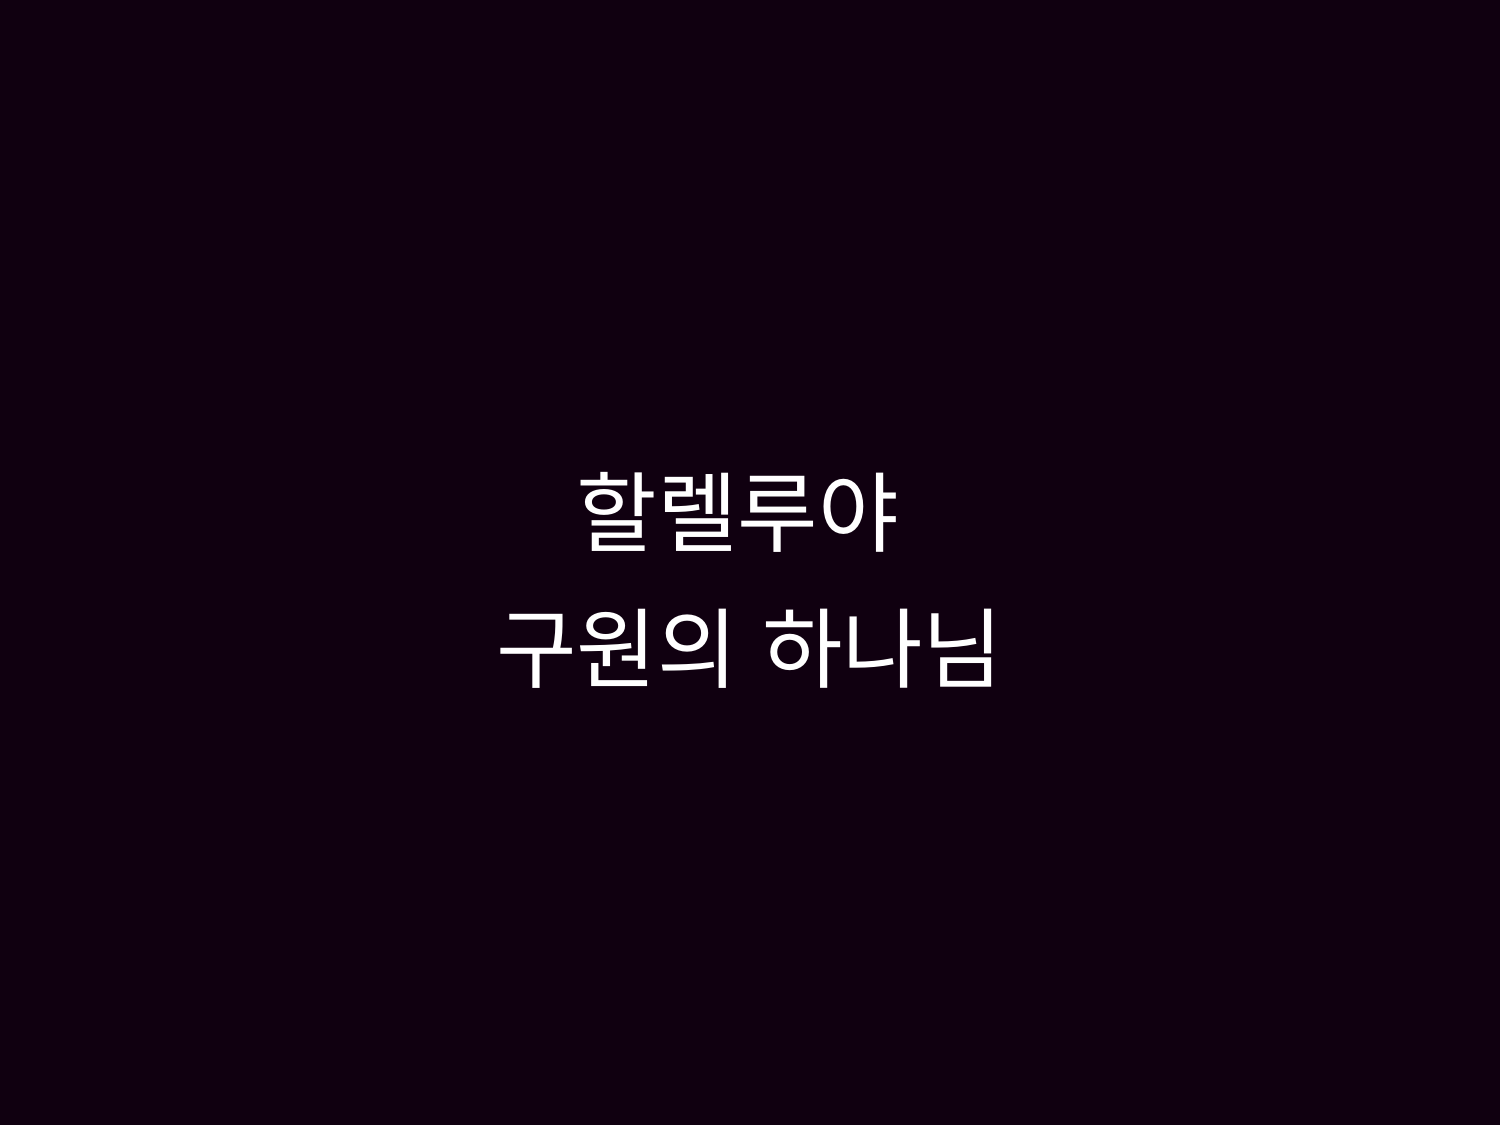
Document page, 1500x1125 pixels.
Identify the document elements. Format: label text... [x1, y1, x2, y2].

title 할렐루야 구원의 하나님 [0, 0, 1500, 1125]
